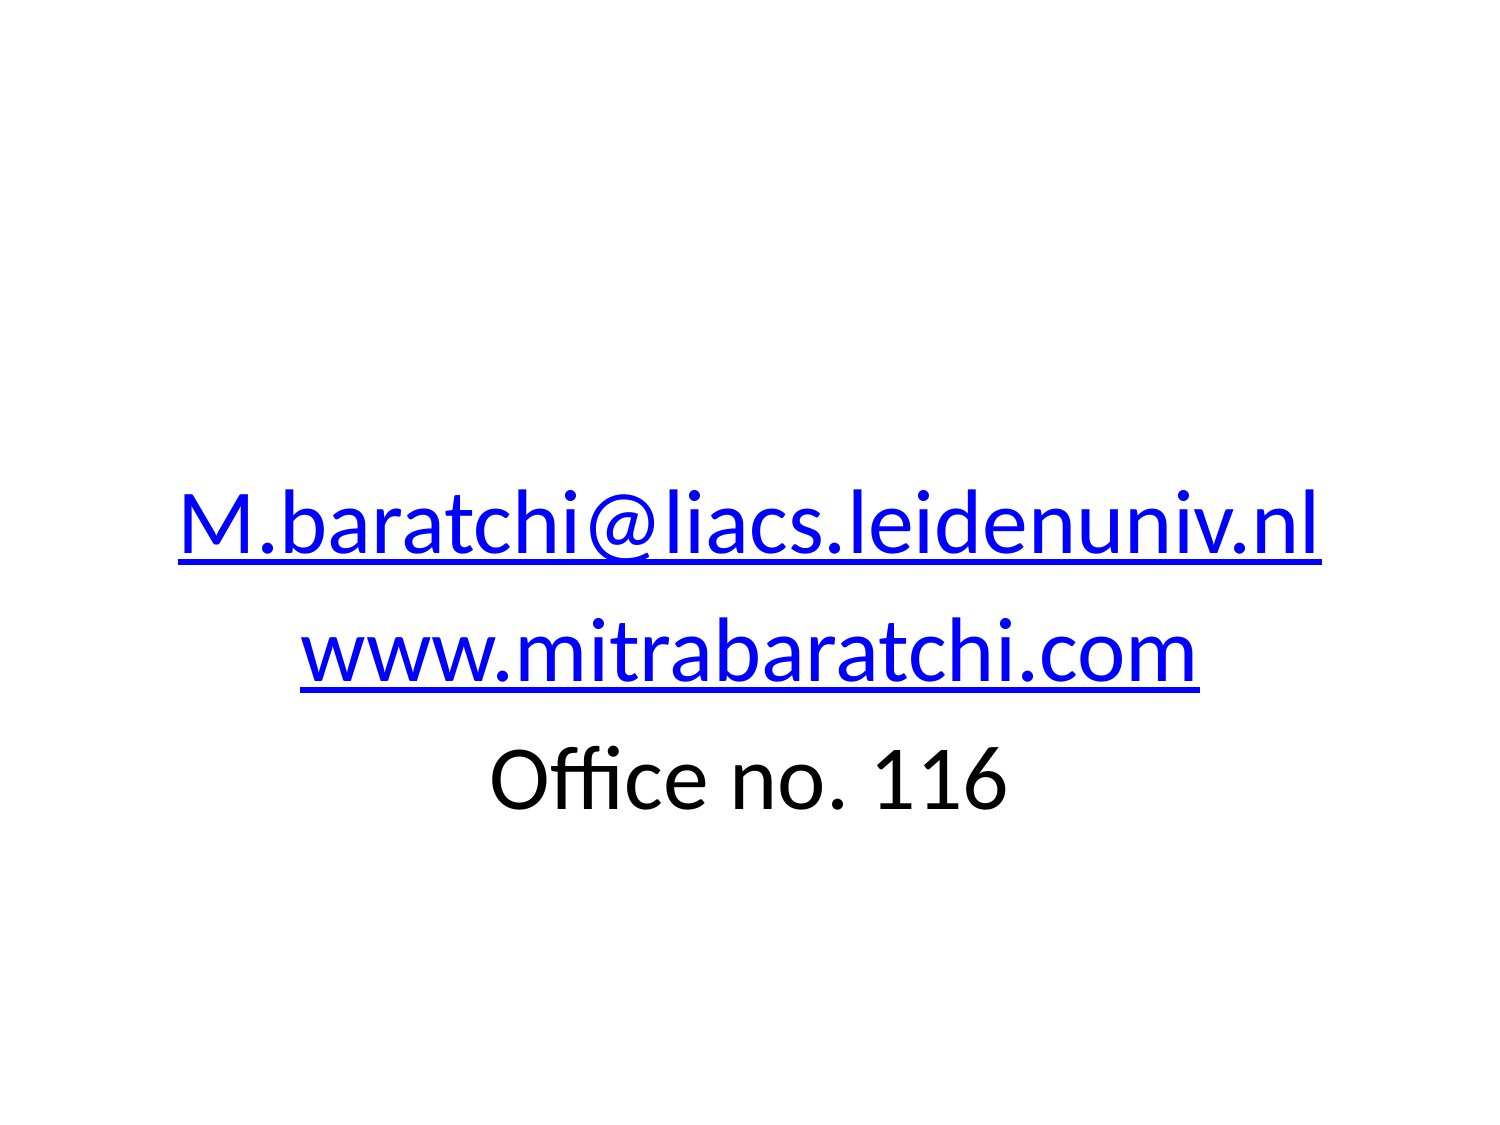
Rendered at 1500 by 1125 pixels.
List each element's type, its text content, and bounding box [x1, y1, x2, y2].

list M.baratchi@liacs.leidenuniv.nl www.mitrabaratchi.com Office no. 116 [75, 262, 1425, 1005]
